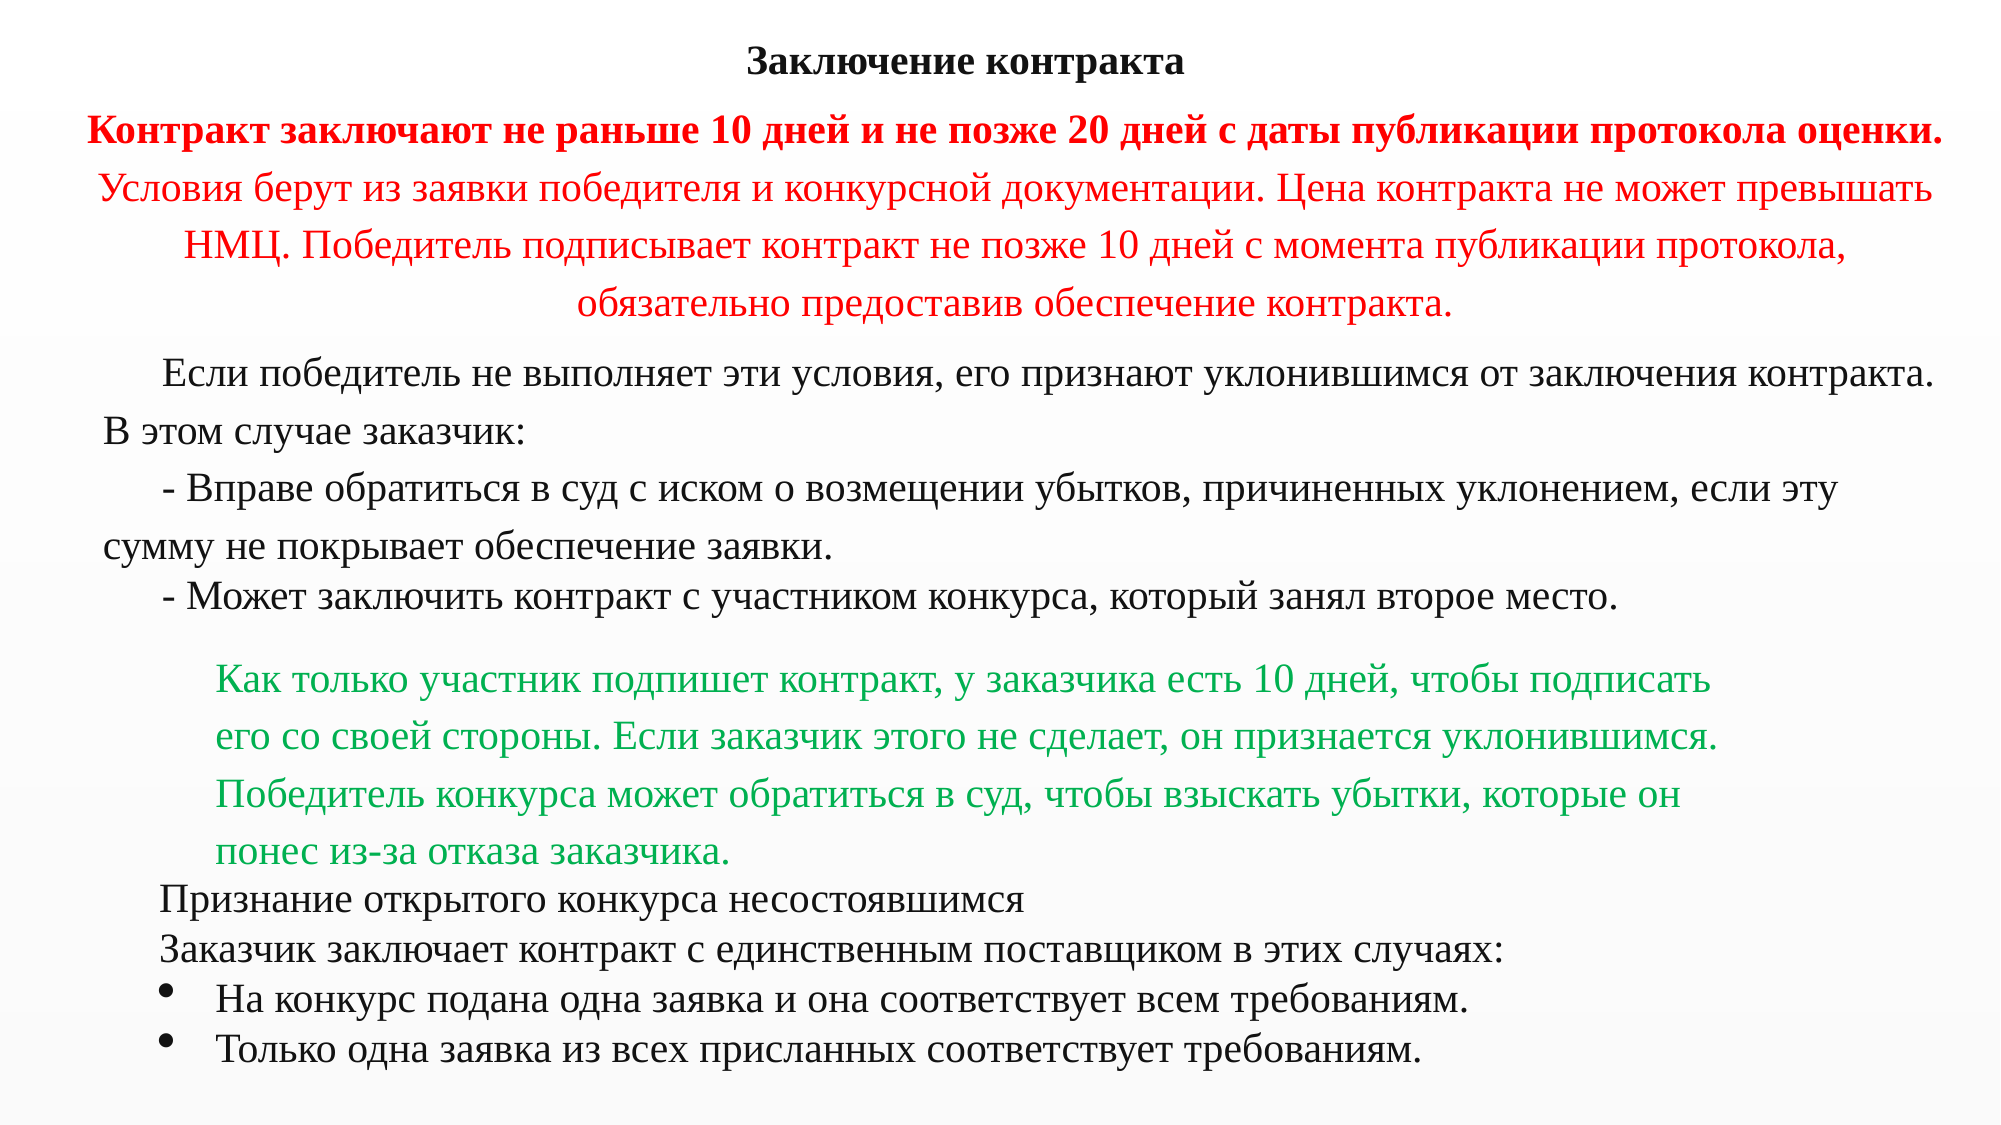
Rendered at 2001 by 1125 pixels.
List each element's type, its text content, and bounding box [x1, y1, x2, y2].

text_box Как только участник подпишет контракт, у заказчика есть 10 дней, чтобы подписать его со своей стороны. Если заказчик этого не сделает, он признается уклонившимся. Победитель конкурса может обратиться в суд, чтобы взыскать убытки, которые он понес из-за отказа заказчика. [200, 635, 1759, 881]
text_box Контракт заключают не раньше 10 дней и не позже 20 дней с даты публикации протокола оценки. Условия берут из заявки победителя и конкурсной документации. Цена контракта не может превышать НМЦ. Победитель подписывает контракт не позже 10 дней с момента публикации протокола, обязательно предоставив обеспечение контракта. [61, 87, 1969, 333]
text_box Заключение контракта [731, 17, 1201, 87]
text_box Если победитель не выполняет эти условия, его признают уклонившимся от заключения контракта. В этом случае заказчик: - Вправе обратиться в суд с иском о возмещении убытков, причиненных уклонением, если эту сумму не покрывает обеспечение заявки. - Может заключить контракт с участником конкурса, который занял второе место. [88, 330, 1969, 626]
text_box Признание открытого конкурса несостоявшимся Заказчик заключает контракт с единственным поставщиком в этих случаях: На конкурс подана одна заявка и она соответствует всем требованиям. Только одна заявка из всех присланных соответствует требованиям. [144, 863, 1619, 1079]
